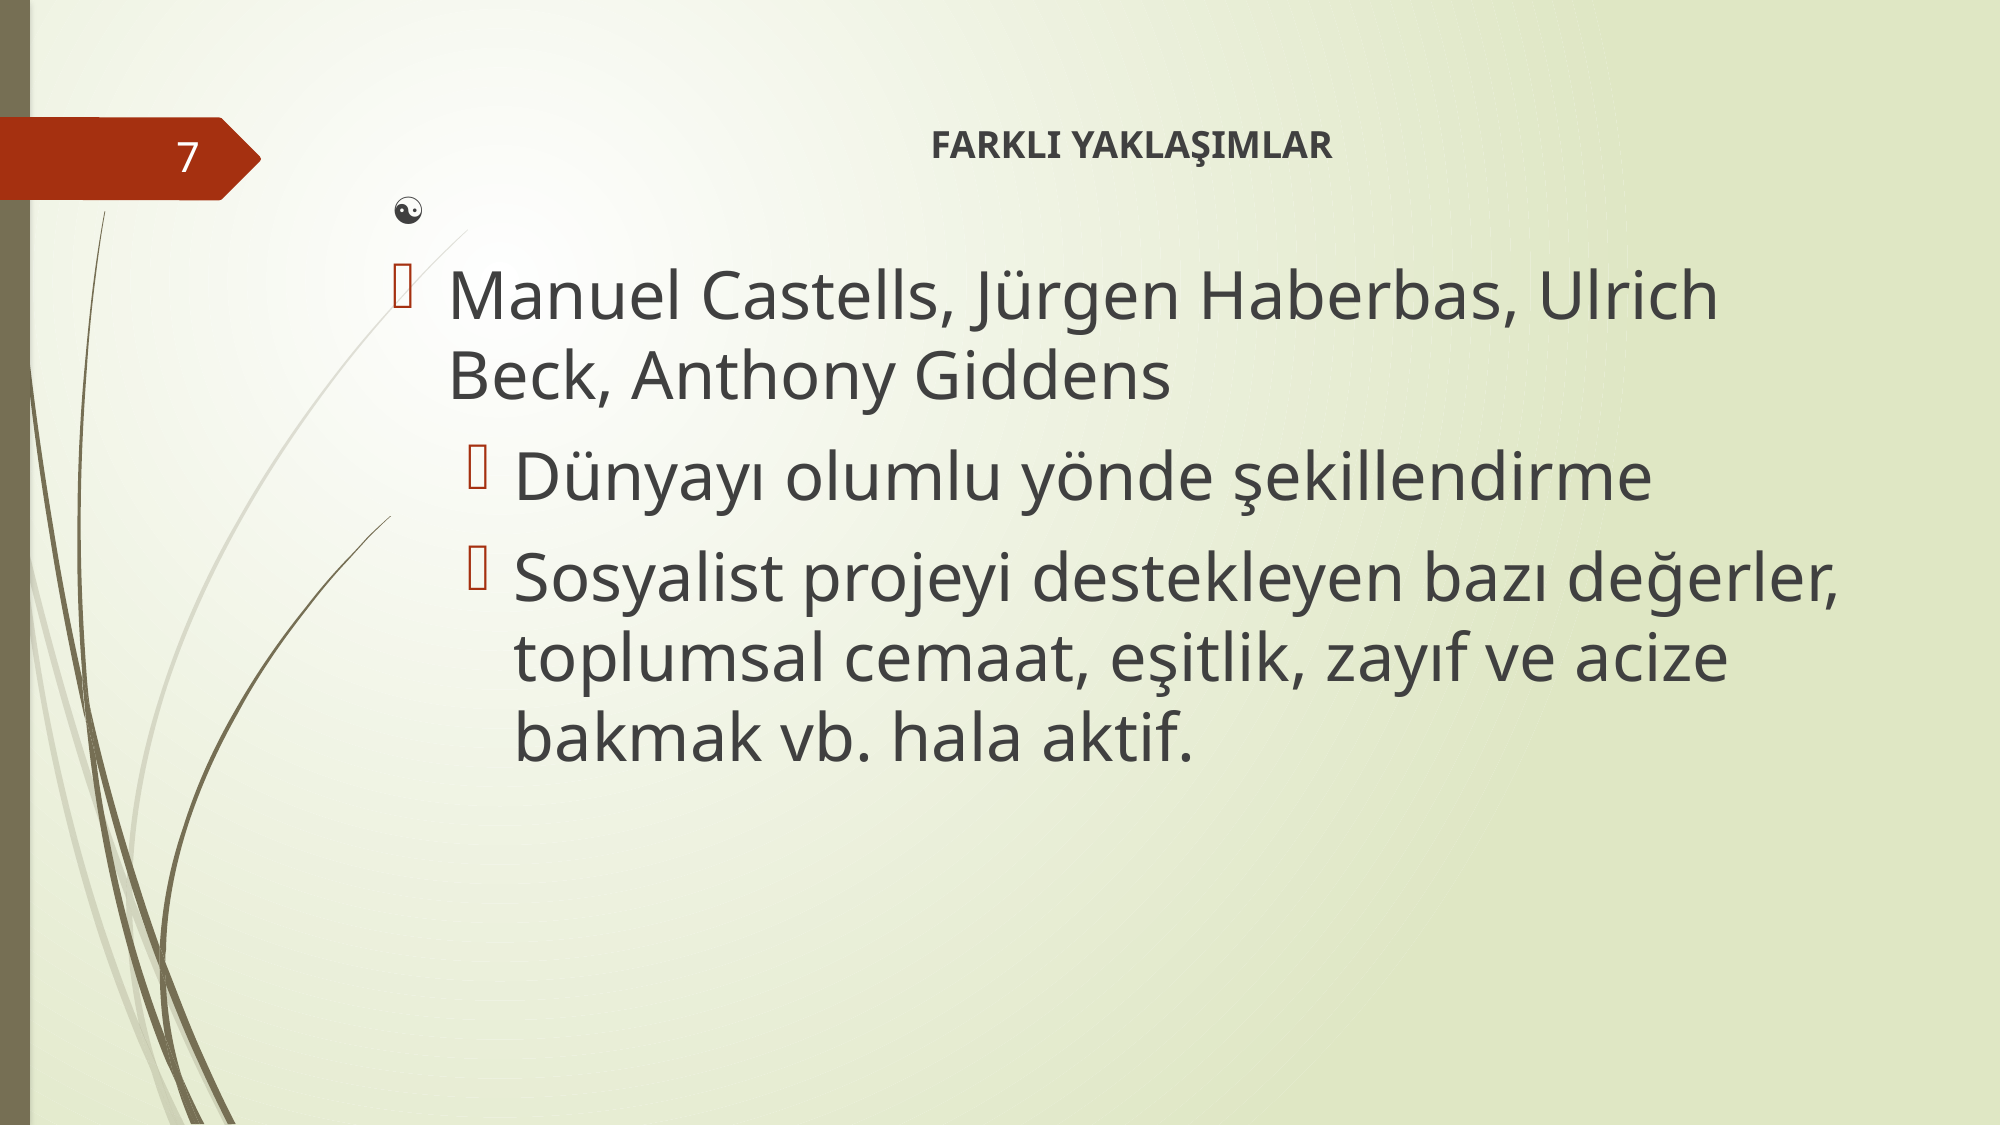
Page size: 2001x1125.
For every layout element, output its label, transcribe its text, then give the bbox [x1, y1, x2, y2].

list FARKLI YAKLAŞIMLAR ☯︎ Manuel Castells, Jürgen Haberbas, Ulrich Beck, Anthony Giddens Dünyayı olumlu yönde şekillendirme Sosyalist projeyi destekleyen bazı değerler, toplumsal cemaat, eşitlik, zayıf ve acize bakmak vb. hala aktif. [376, 47, 1888, 970]
slide_number 7 [87, 129, 216, 190]
